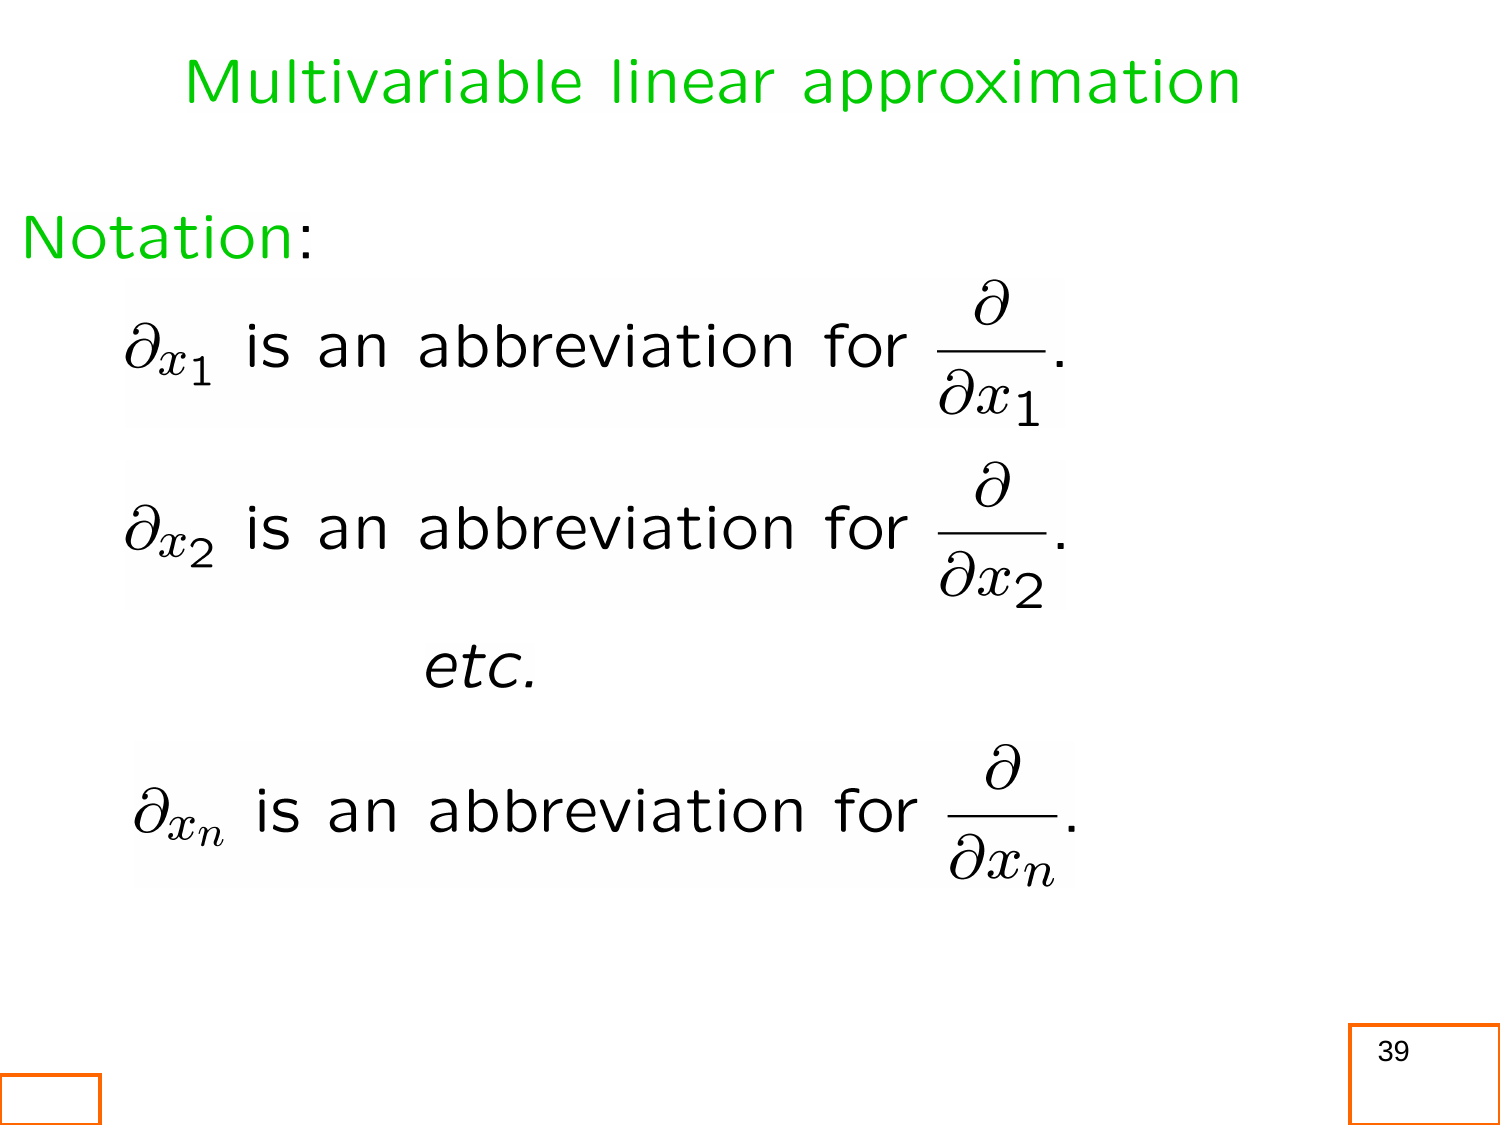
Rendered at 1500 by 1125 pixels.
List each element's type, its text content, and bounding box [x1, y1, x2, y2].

slide_number 39 [1074, 1024, 1425, 1103]
picture [425, 643, 535, 688]
picture [124, 278, 1066, 428]
picture [134, 741, 1075, 888]
picture [24, 212, 311, 260]
picture [124, 460, 1066, 610]
text_box [1349, 1025, 1500, 1125]
text_box [0, 1074, 100, 1125]
picture [187, 59, 1240, 113]
